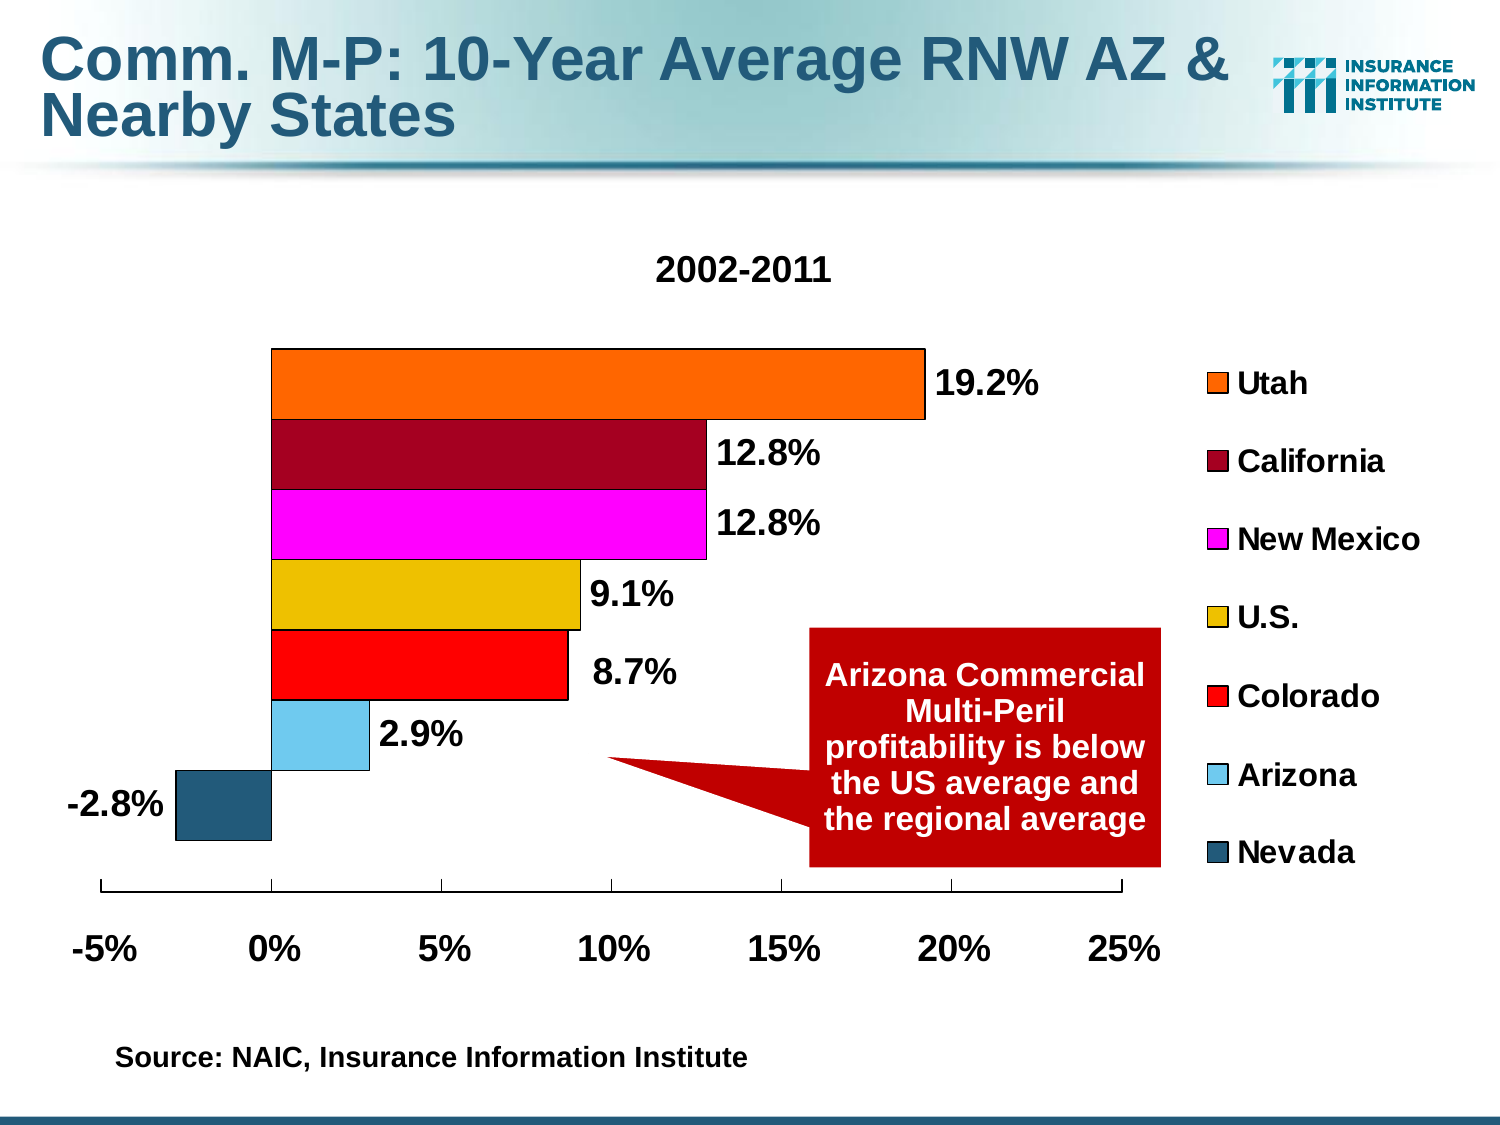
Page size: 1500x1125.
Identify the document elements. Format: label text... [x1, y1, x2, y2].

title Comm. M-P: 10-Year Average RNW AZ & Nearby States [33, 28, 1308, 155]
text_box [52, 274, 1500, 1049]
text_box 2002-2011 [99, 237, 1388, 272]
picture [0, 0, 1500, 189]
